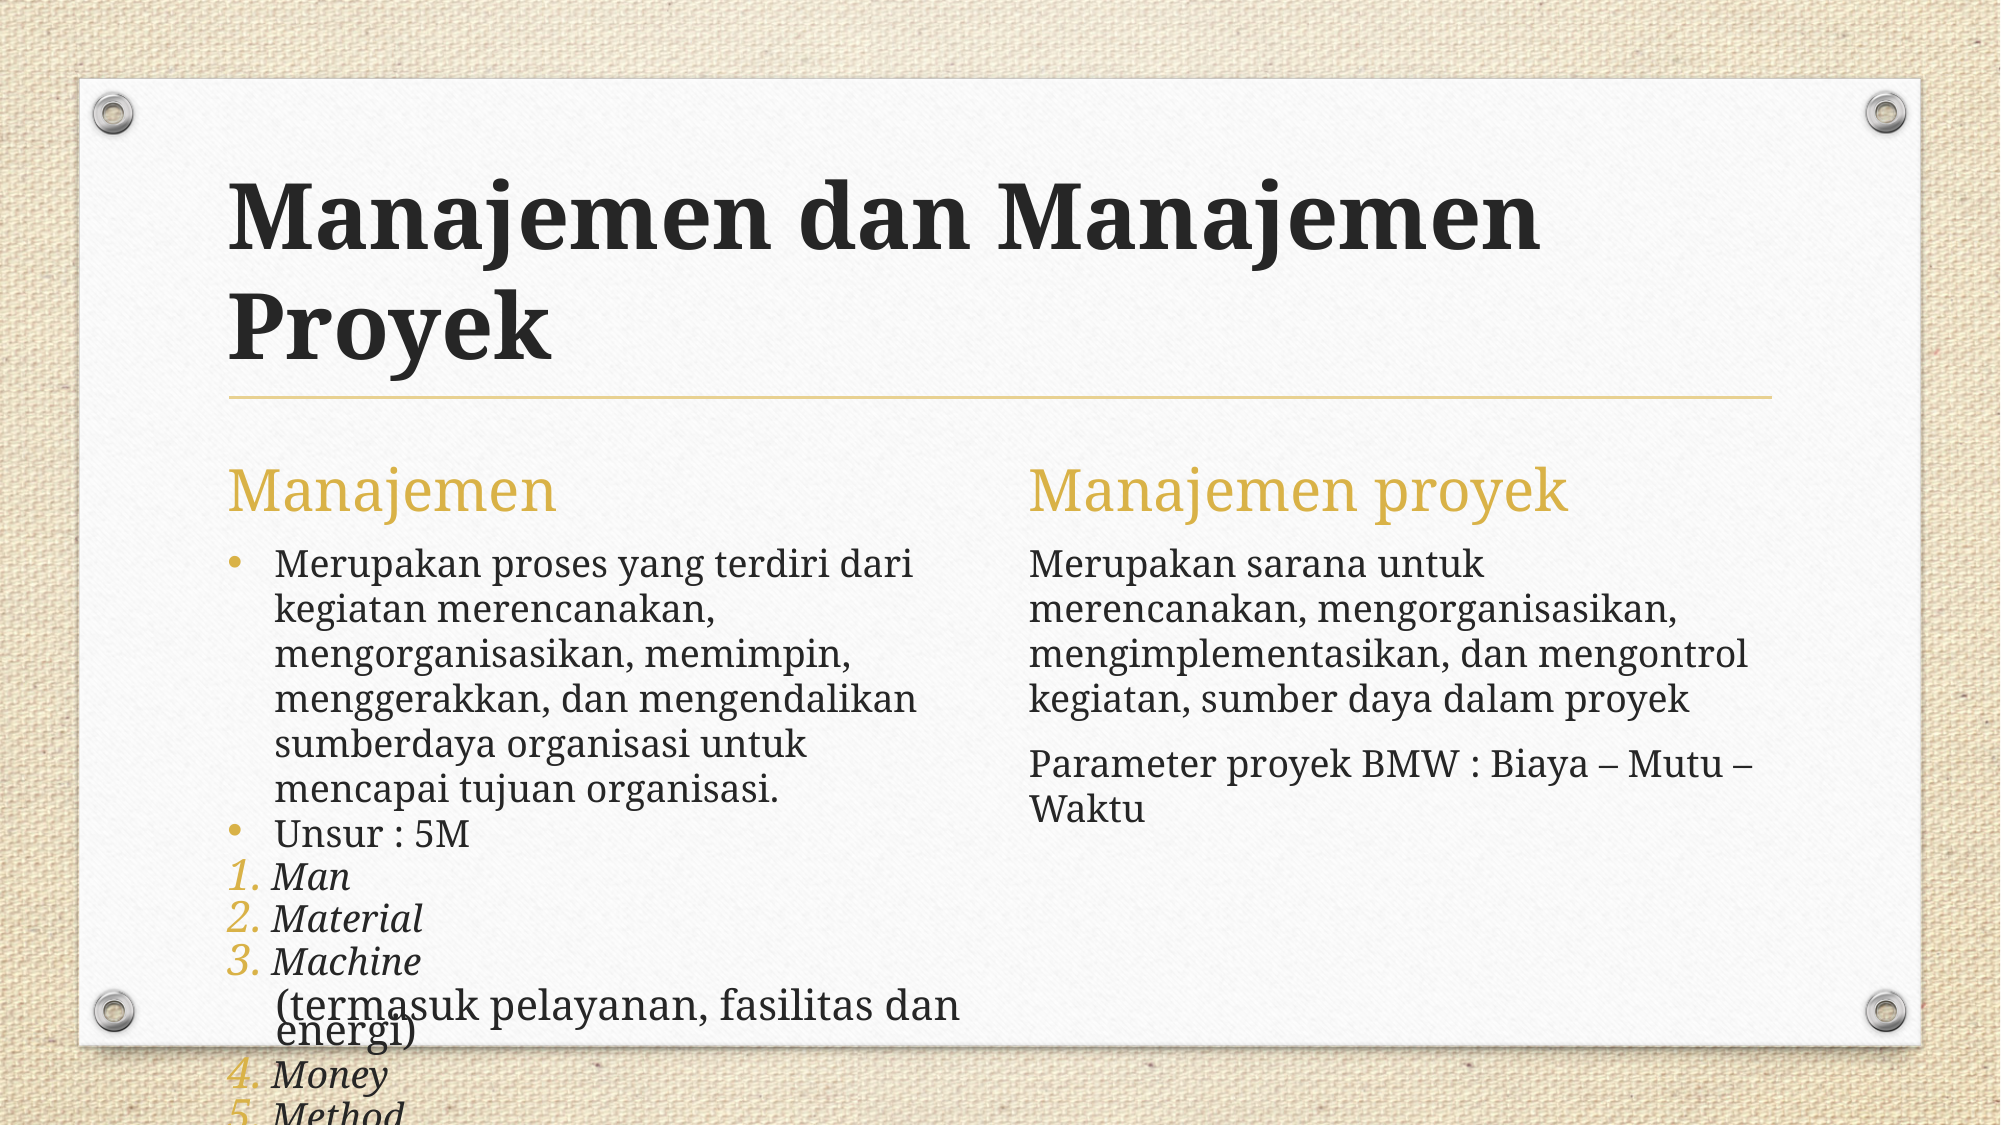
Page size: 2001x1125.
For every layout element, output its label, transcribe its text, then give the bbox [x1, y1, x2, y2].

list Merupakan proses yang terdiri dari kegiatan merencanakan, mengorganisasikan, memimpin, menggerakkan, dan mengendalikan sumberdaya organisasi untuk mencapai tujuan organisasi. Unsur : 5M Man Material Machine (termasuk pelayanan, fasilitas dan energi) Money Method [212, 532, 987, 964]
list Manajemen proyek [1013, 436, 1788, 531]
list Manajemen [212, 436, 987, 531]
title Manajemen dan Manajemen Proyek [212, 161, 1788, 375]
picture [0, 0, 2001, 1125]
list Merupakan sarana untuk merencanakan, mengorganisasikan, mengimplementasikan, dan mengontrol kegiatan, sumber daya dalam proyek Parameter proyek BMW : Biaya – Mutu – Waktu [1013, 532, 1788, 964]
